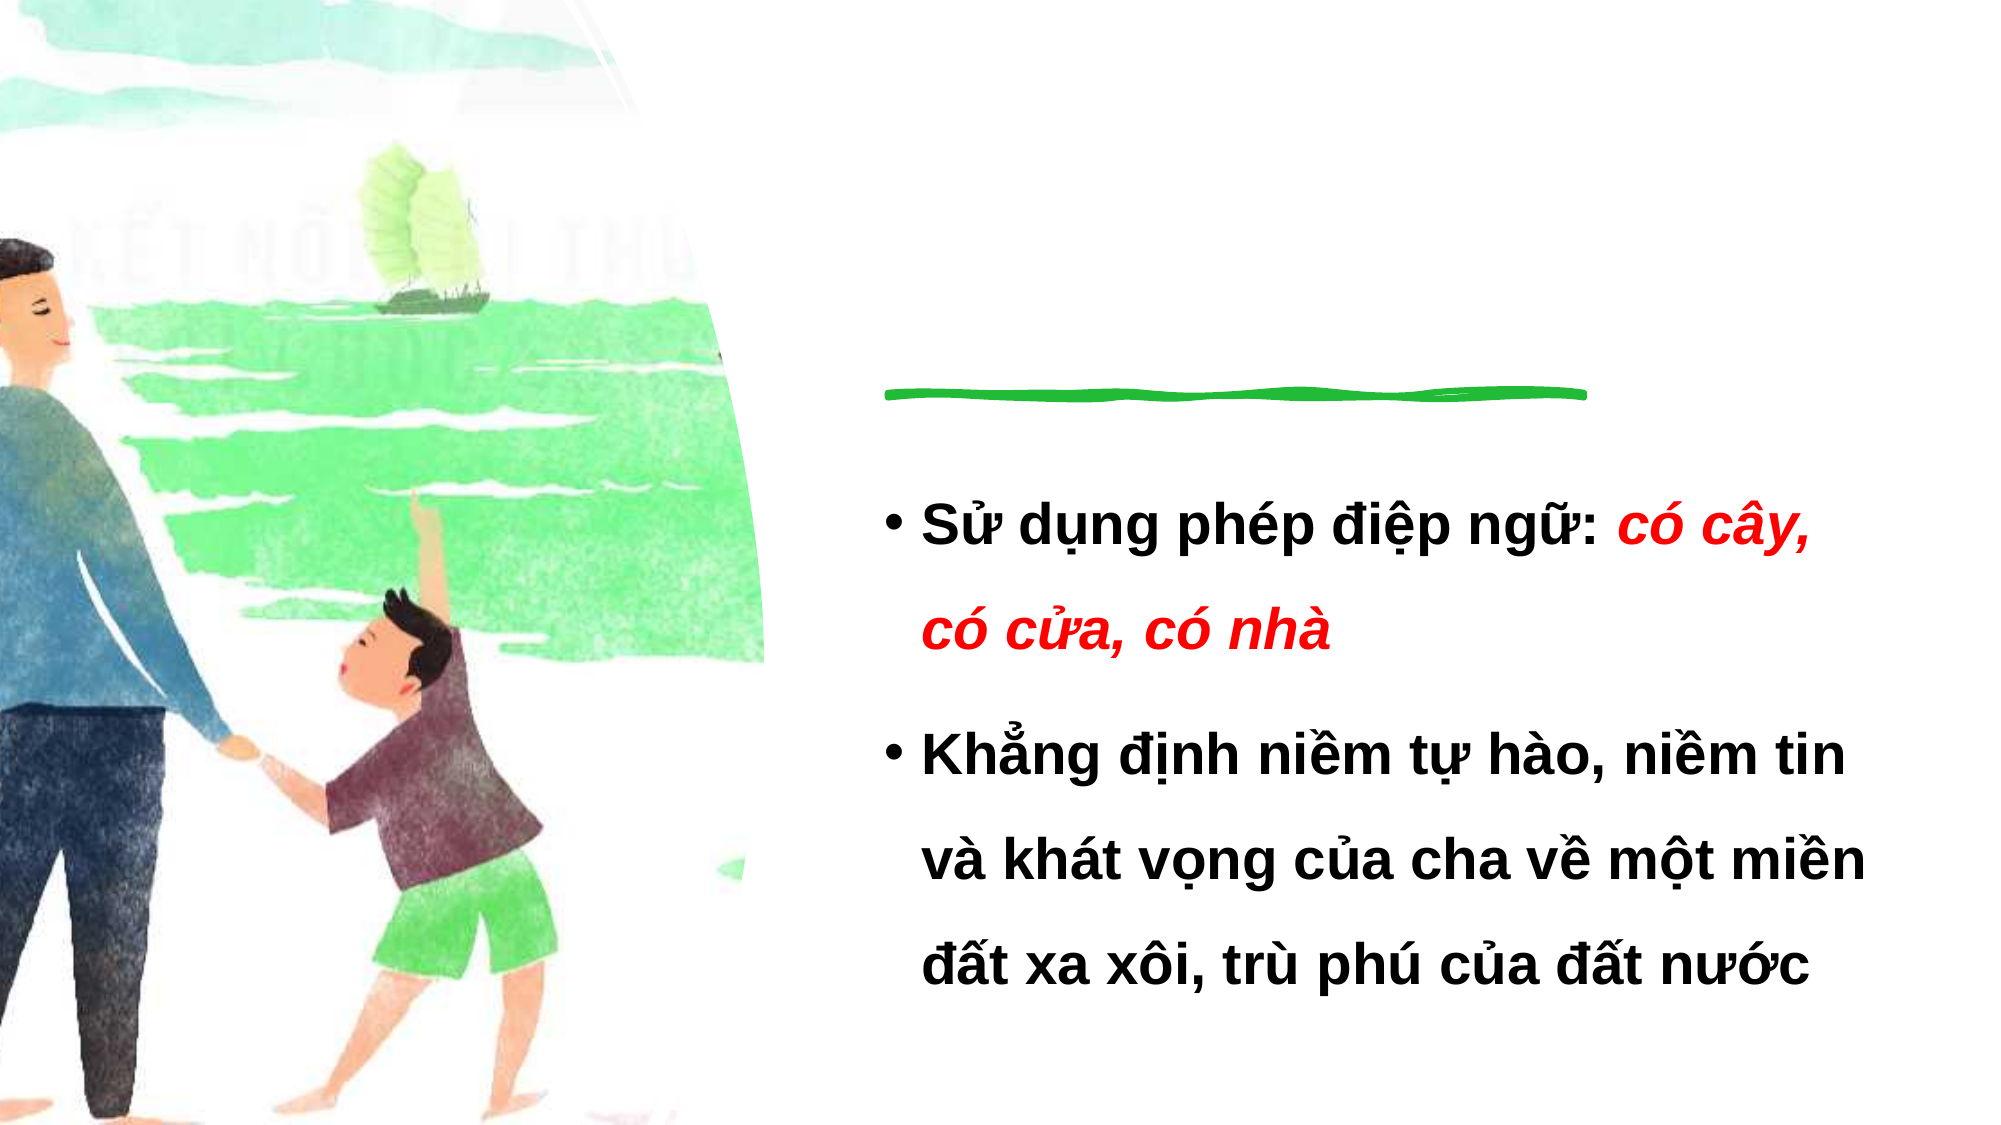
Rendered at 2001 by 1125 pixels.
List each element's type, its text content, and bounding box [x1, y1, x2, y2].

text_box [764, 0, 2000, 1125]
text_box [886, 388, 1586, 401]
picture [0, 0, 764, 1125]
list Sử dụng phép điệp ngữ: có cây, có cửa, có nhà Khẳng định niềm tự hào, niềm tin và khát vọng của cha về một miền đất xa xôi, trù phú của đất nước [869, 443, 1895, 1016]
